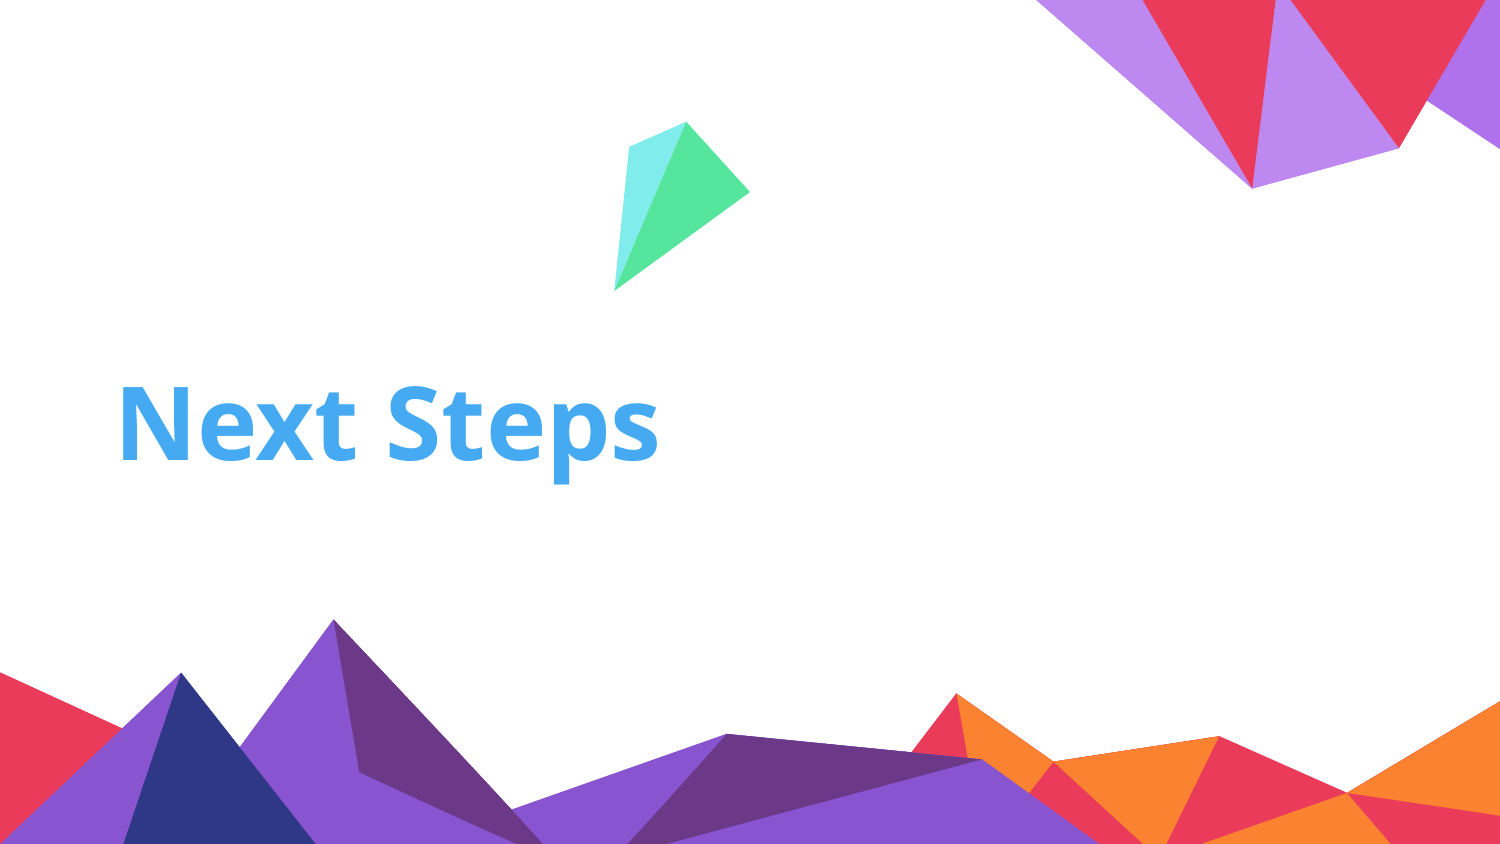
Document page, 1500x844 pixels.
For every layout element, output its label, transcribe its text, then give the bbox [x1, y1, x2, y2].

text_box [0, 619, 1500, 844]
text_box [613, 121, 751, 292]
title Next Steps [99, 414, 1042, 497]
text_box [1016, 0, 1500, 189]
